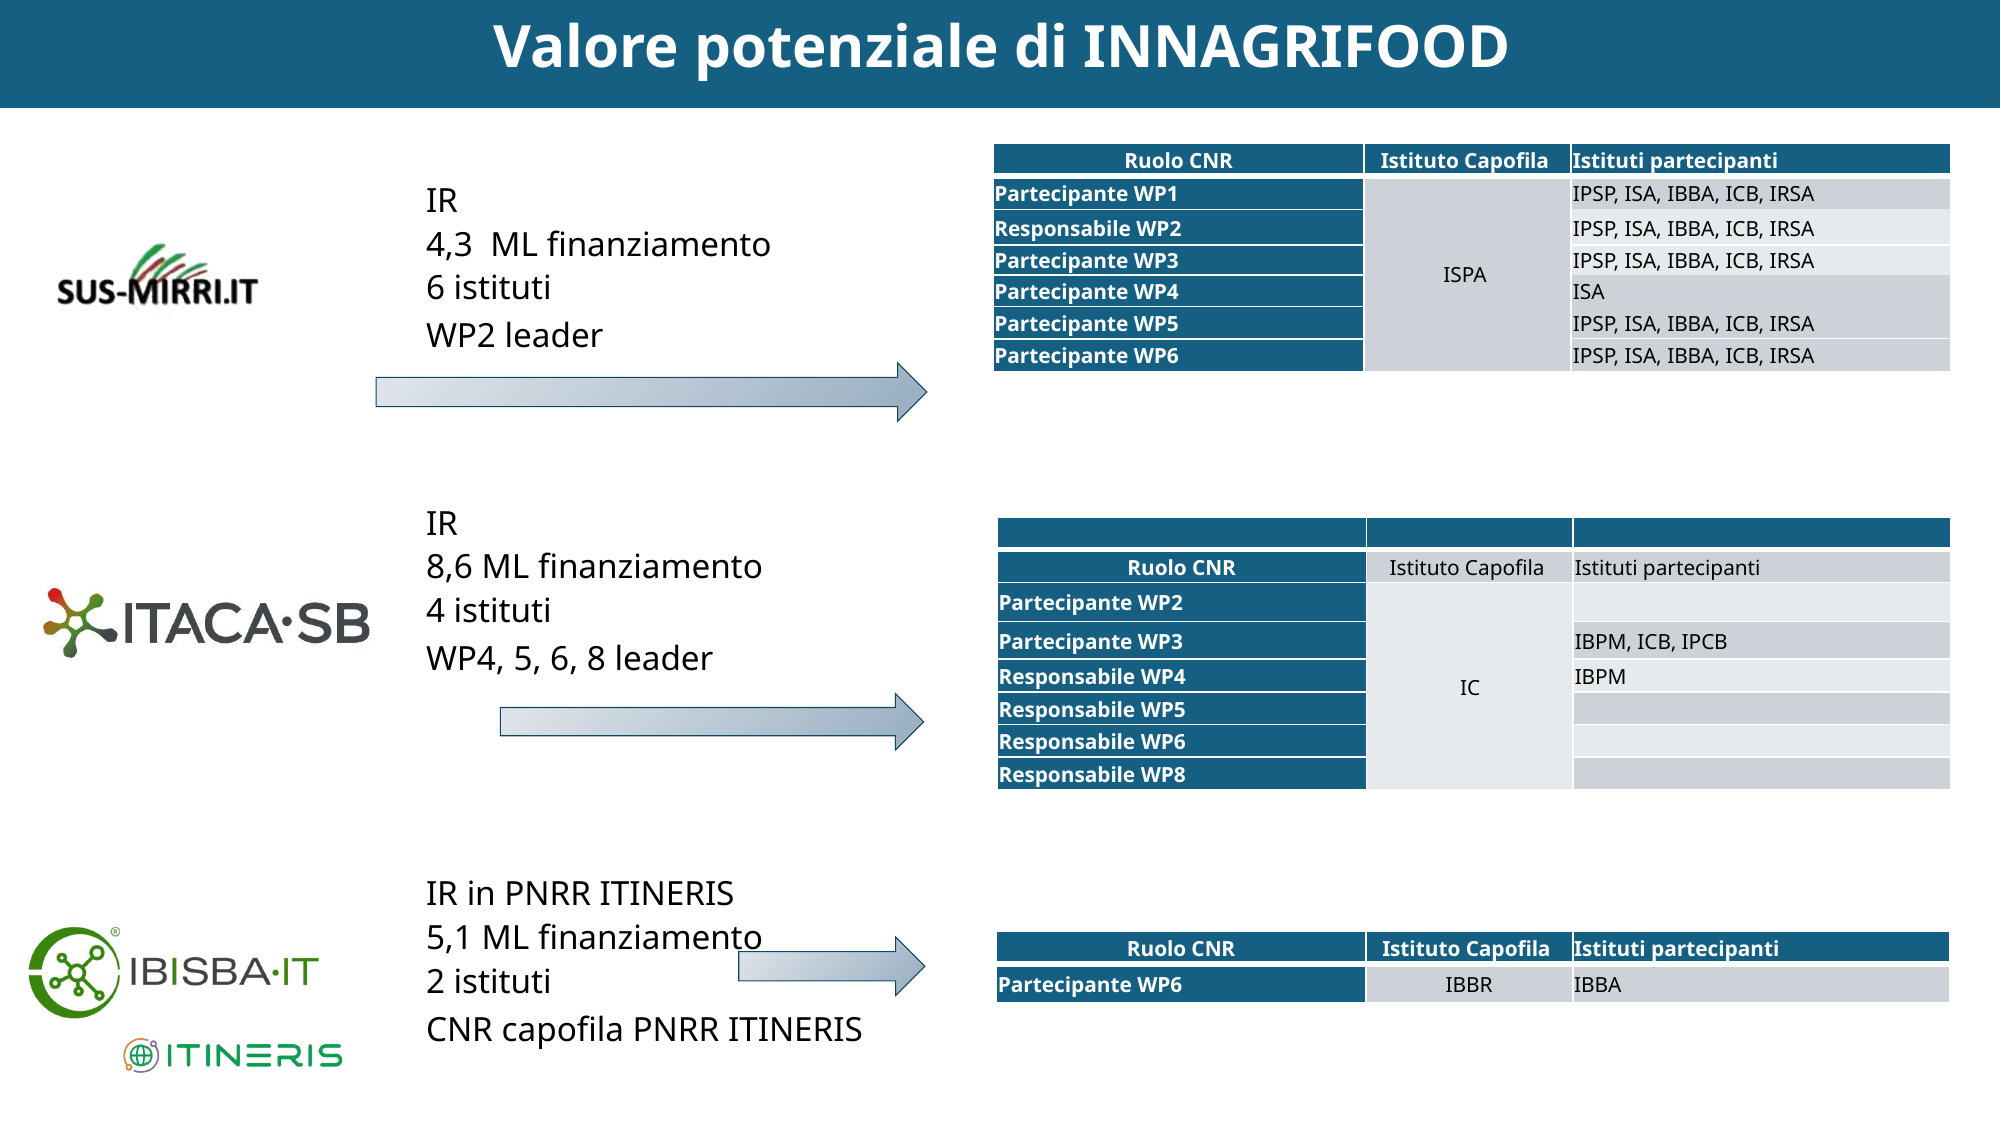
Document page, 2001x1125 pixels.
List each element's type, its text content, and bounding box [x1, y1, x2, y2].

table_cell IPSP, ISA, IBBA, ICB, IRSA [1572, 246, 1950, 275]
table_header Ruolo CNR [997, 932, 1365, 961]
list IR 4,3 ML finanziamento 6 istituti WP2 leader IR 8,6 ML finanziamento 4 istituti WP4, 5, 6, 8 leader IR in PNRR ITINERIS 5,1 ML finanziamento 2 istituti CNR capofila PNRR ITINERIS [411, 167, 904, 375]
text_box [498, 689, 926, 754]
table_cell [1574, 725, 1950, 756]
table_cell Responsabile WP4 [998, 660, 1366, 691]
table_header Istituto Capofila [1367, 932, 1572, 961]
table_cell IPSP, ISA, IBBA, ICB, IRSA [1572, 209, 1950, 244]
table_cell Partecipante WP3 [998, 622, 1366, 658]
table_cell IBPM, ICB, IPCB [1574, 622, 1950, 658]
table_cell IBBA [1574, 967, 1949, 1002]
table_cell ISPA [1365, 179, 1570, 371]
table_header Istituti partecipanti [1574, 932, 1949, 961]
table_cell ISA [1572, 275, 1950, 306]
table_header [1574, 518, 1950, 547]
text_box [374, 358, 930, 426]
table_header Istituti partecipanti [1572, 144, 1950, 173]
table_cell Ruolo CNR [998, 552, 1366, 582]
table_cell IC [1367, 583, 1572, 789]
table_cell Responsabile WP5 [998, 693, 1366, 724]
table_cell IPSP, ISA, IBBA, ICB, IRSA [1572, 339, 1950, 371]
list IR 4,3 ML finanziamento 6 istituti WP2 leader IR 8,6 ML finanziamento 4 istituti WP4, 5, 6, 8 leader IR in PNRR ITINERIS 5,1 ML finanziamento 2 istituti CNR capofila PNRR ITINERIS [411, 409, 904, 1090]
table_cell IPSP, ISA, IBBA, ICB, IRSA [1572, 179, 1950, 209]
table_cell Partecipante WP4 [994, 276, 1363, 306]
table_cell Istituti partecipanti [1574, 552, 1950, 582]
table_cell Responsabile WP2 [994, 210, 1363, 244]
table_cell Responsabile WP8 [998, 758, 1366, 789]
table_cell IBPM [1574, 660, 1950, 691]
table_cell [1574, 758, 1950, 789]
table_cell IBBR [1367, 967, 1572, 1002]
table_header [998, 518, 1366, 547]
picture [9, 879, 377, 1125]
table_cell Partecipante WP1 [994, 179, 1363, 209]
table_cell [1574, 693, 1950, 724]
title Valore potenziale di INNAGRIFOOD [0, 0, 2000, 109]
picture [0, 166, 375, 393]
table_cell Partecipante WP6 [994, 340, 1363, 371]
table_cell IPSP, ISA, IBBA, ICB, IRSA [1572, 306, 1950, 338]
picture [36, 585, 377, 660]
table_cell Istituto Capofila [1367, 552, 1572, 582]
table_cell [1574, 583, 1950, 621]
table_cell Partecipante WP3 [994, 246, 1363, 274]
table_cell Partecipante WP2 [998, 583, 1366, 621]
table_header [1367, 518, 1572, 547]
table_header Ruolo CNR [994, 144, 1363, 173]
table_cell Partecipante WP6 [997, 967, 1365, 1002]
table_cell Partecipante WP5 [994, 307, 1363, 338]
text_box [737, 933, 928, 1000]
table_cell Responsabile WP6 [998, 725, 1366, 756]
table_header Istituto Capofila [1365, 144, 1570, 173]
